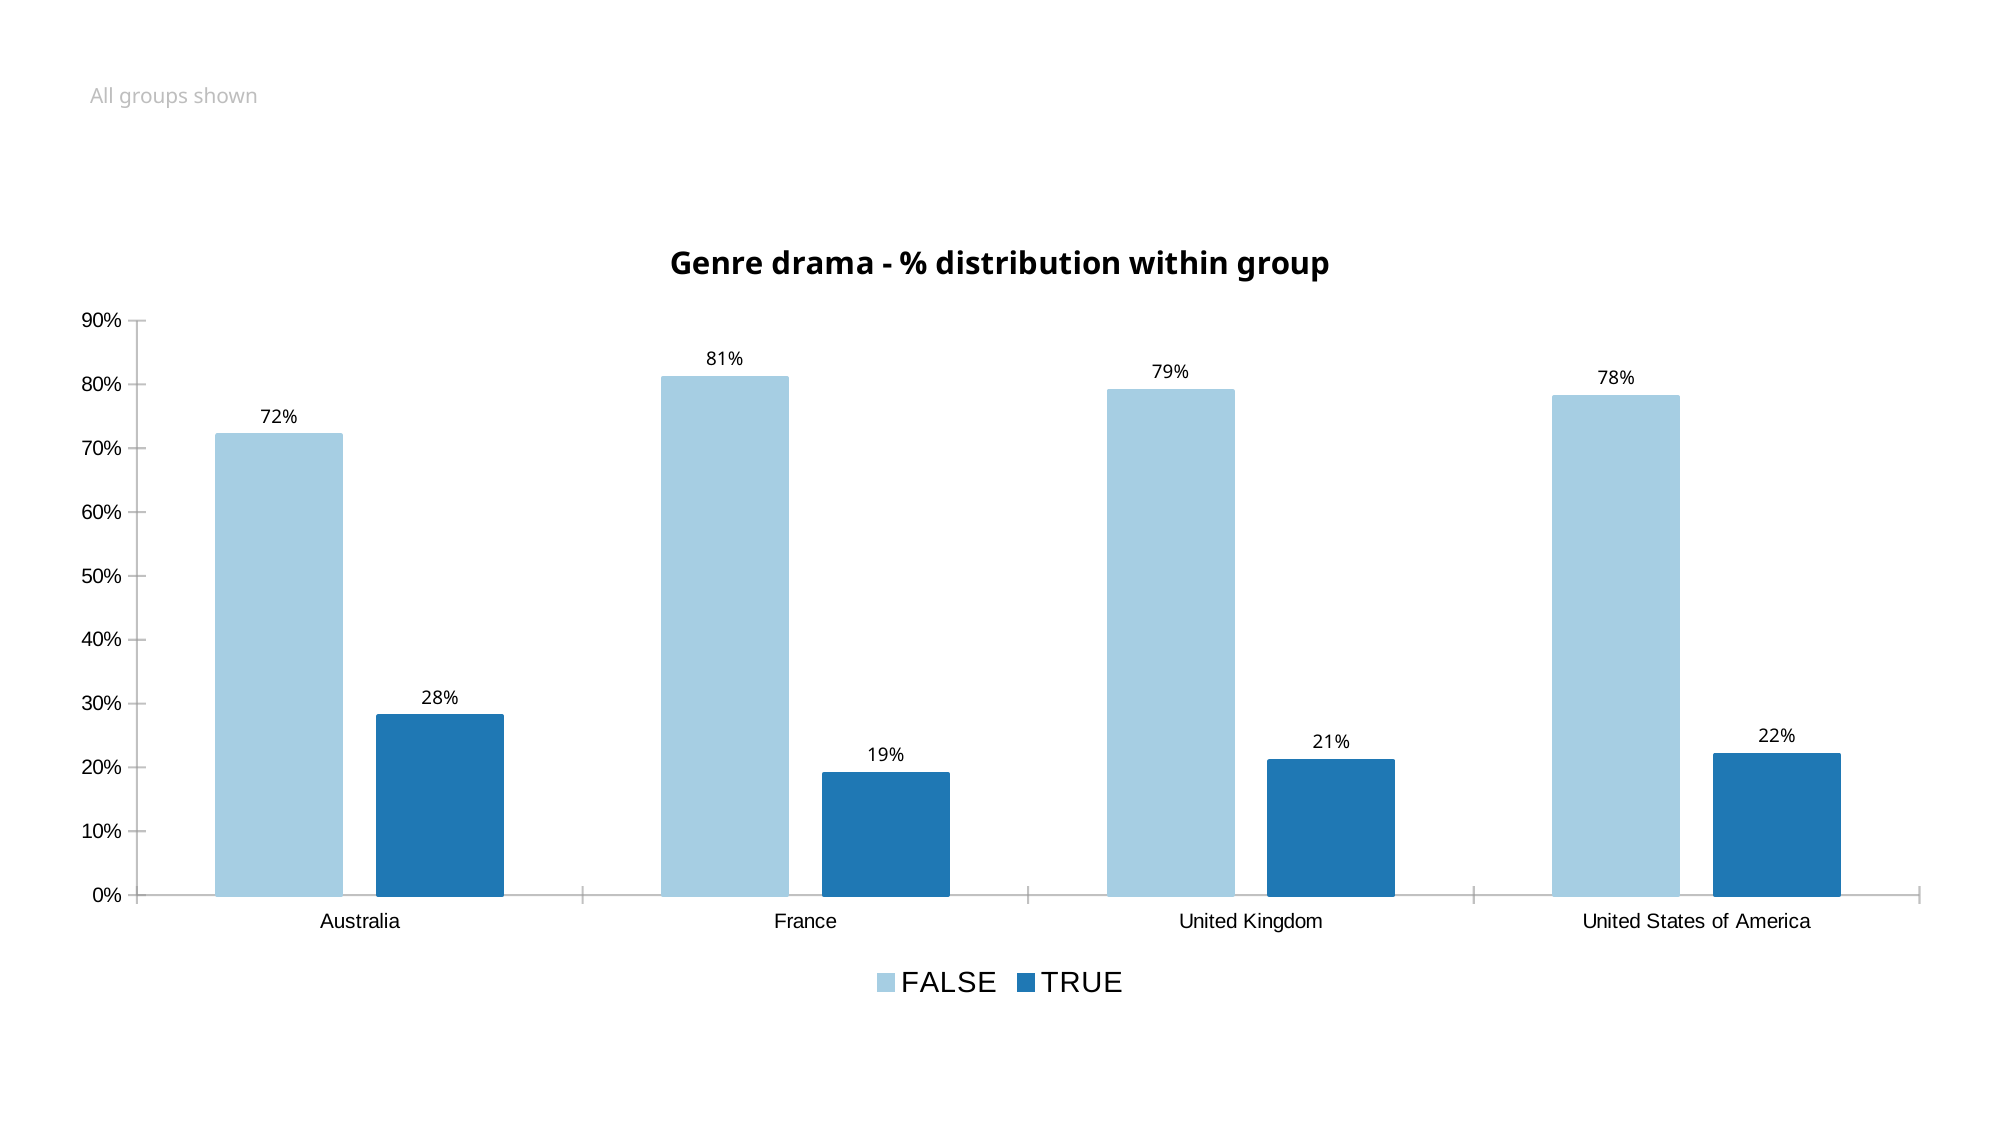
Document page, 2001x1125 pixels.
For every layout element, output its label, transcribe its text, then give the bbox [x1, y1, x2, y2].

chart [42, 207, 1958, 1006]
list All groups shown [75, 75, 975, 207]
